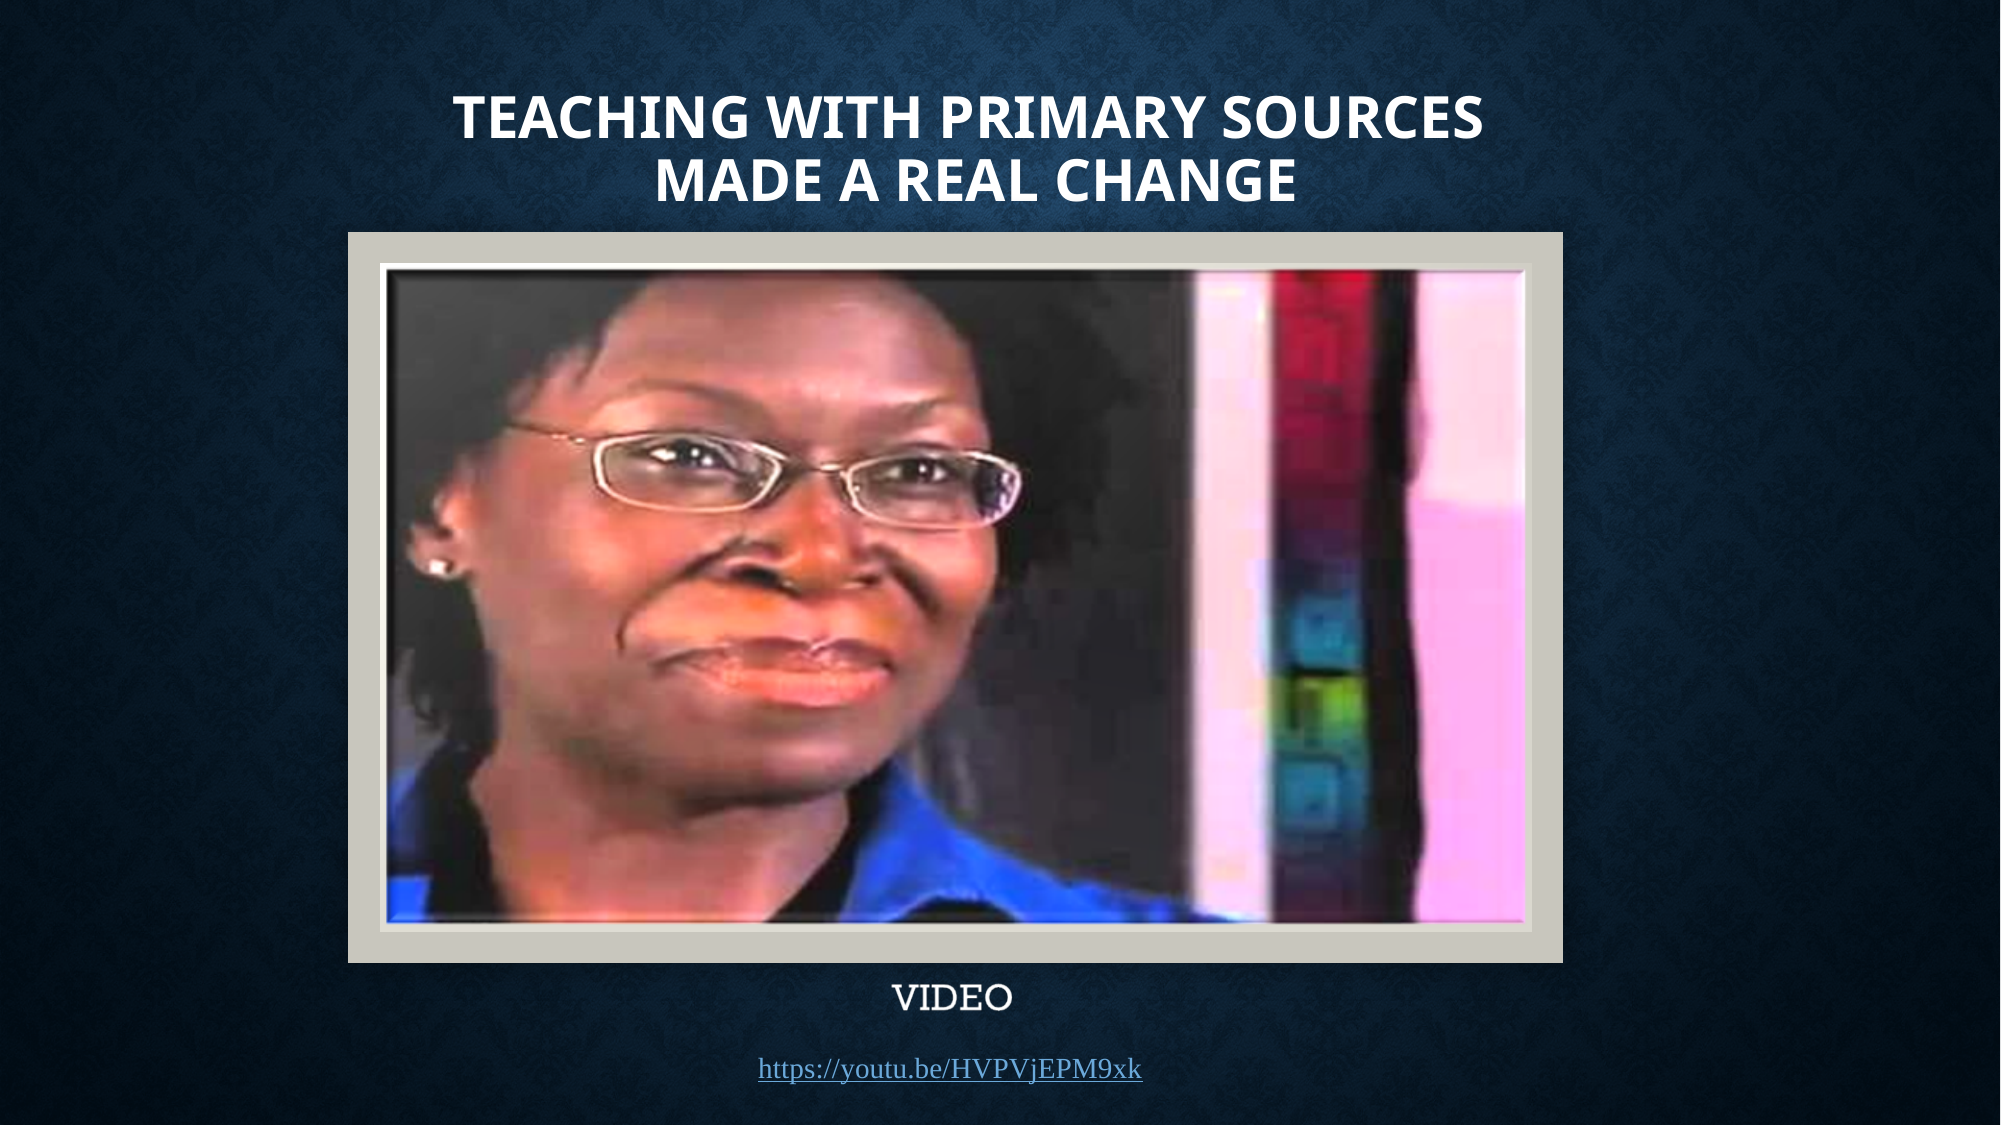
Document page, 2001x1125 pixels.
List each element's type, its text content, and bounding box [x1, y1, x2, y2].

text_box https://youtu.be/HVPVjEPM9xk [743, 1042, 1162, 1093]
picture [0, 0, 2001, 1125]
title TEACHING WITH PRIMARY SOURCES MADE A REAL CHANGE [379, 24, 1573, 215]
